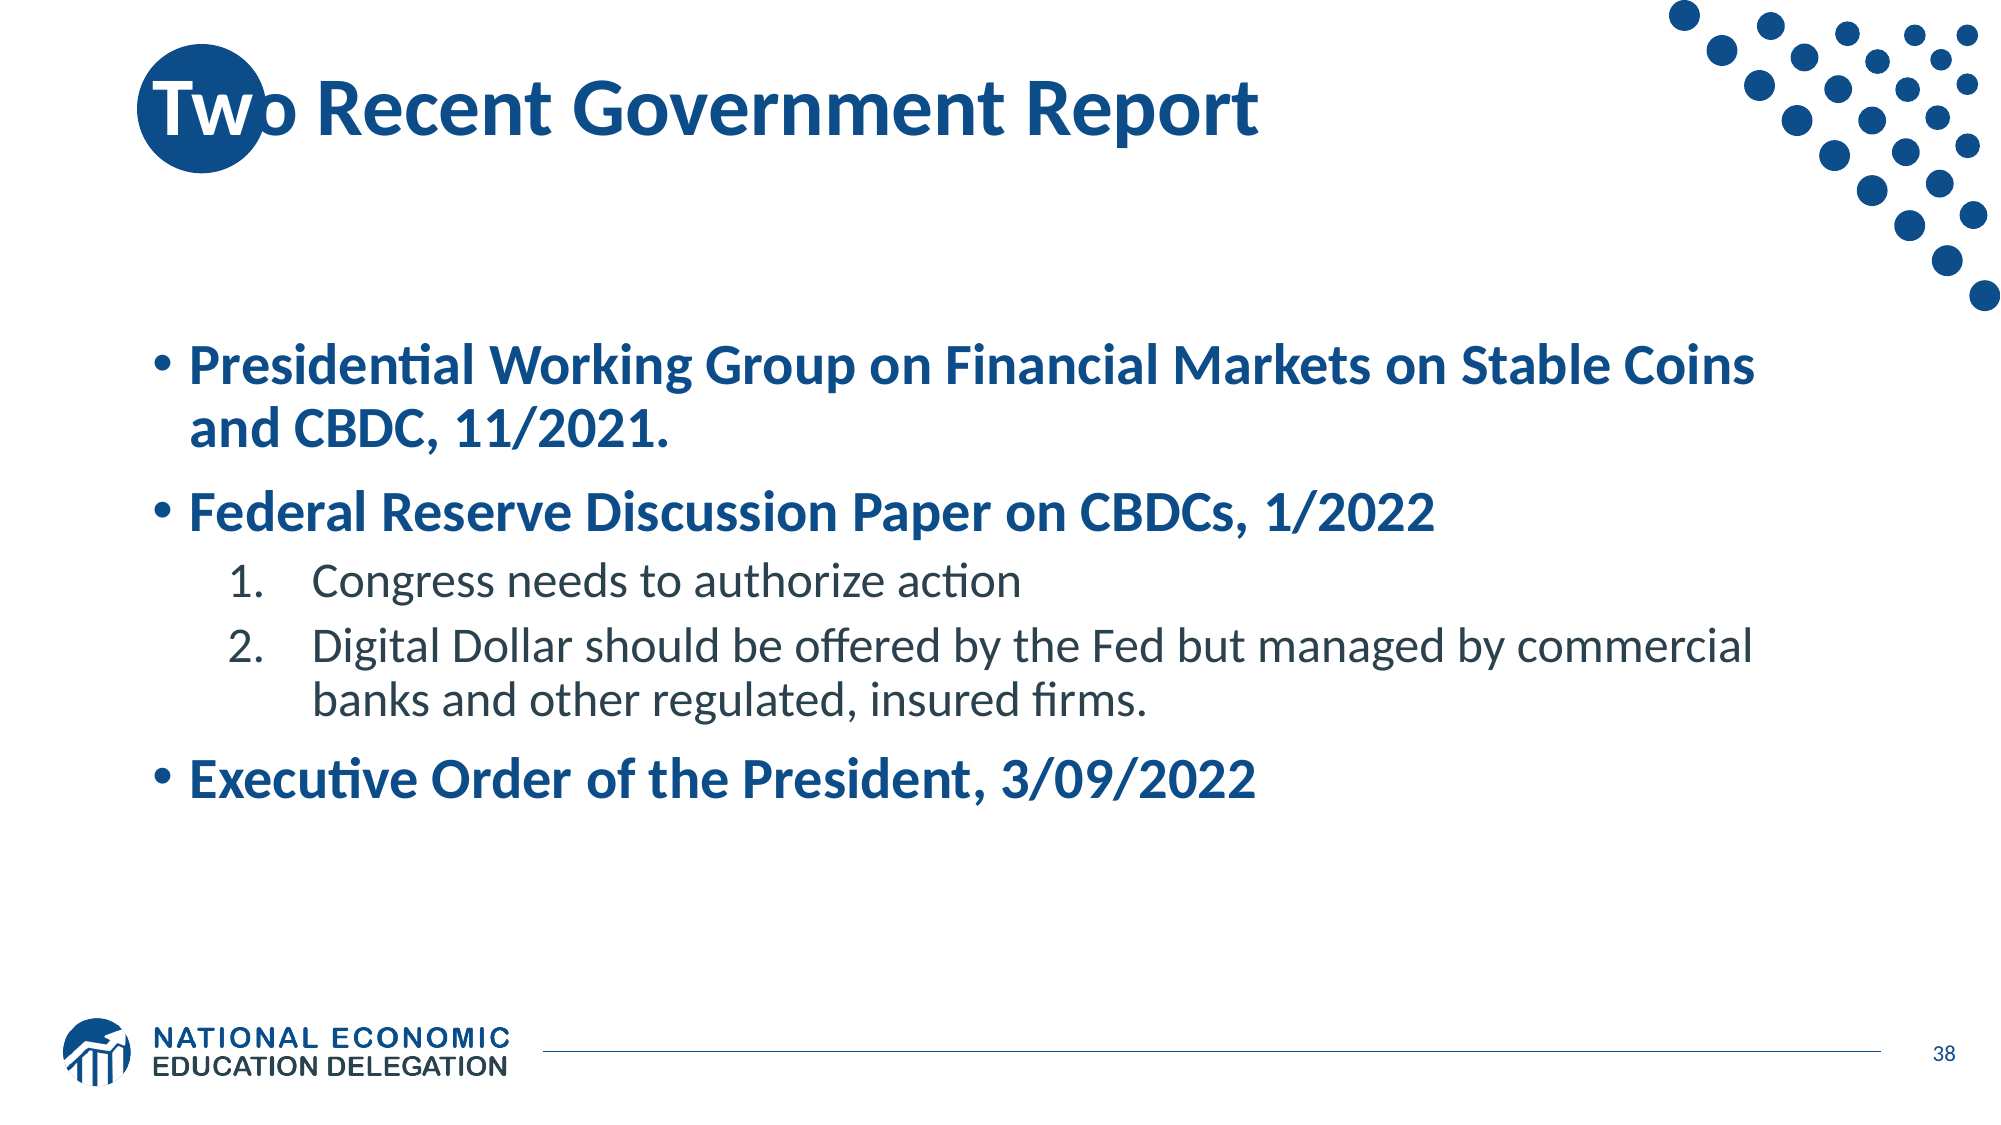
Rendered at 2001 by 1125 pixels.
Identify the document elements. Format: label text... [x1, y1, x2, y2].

title Two Recent Government Report [137, 0, 1863, 218]
list Presidential Working Group on Financial Markets on Stable Coins and CBDC, 11/2021. Federal Reserve Discussion Paper on CBDCs, 1/2022 Congress needs to authorize action Digital Dollar should be offered by the Fed but managed by commercial banks and other regulated, insured firms. Executive Order of the President, 3/09/2022 [137, 257, 1863, 972]
picture [55, 1013, 520, 1091]
slide_number 38 [1521, 1022, 1972, 1082]
